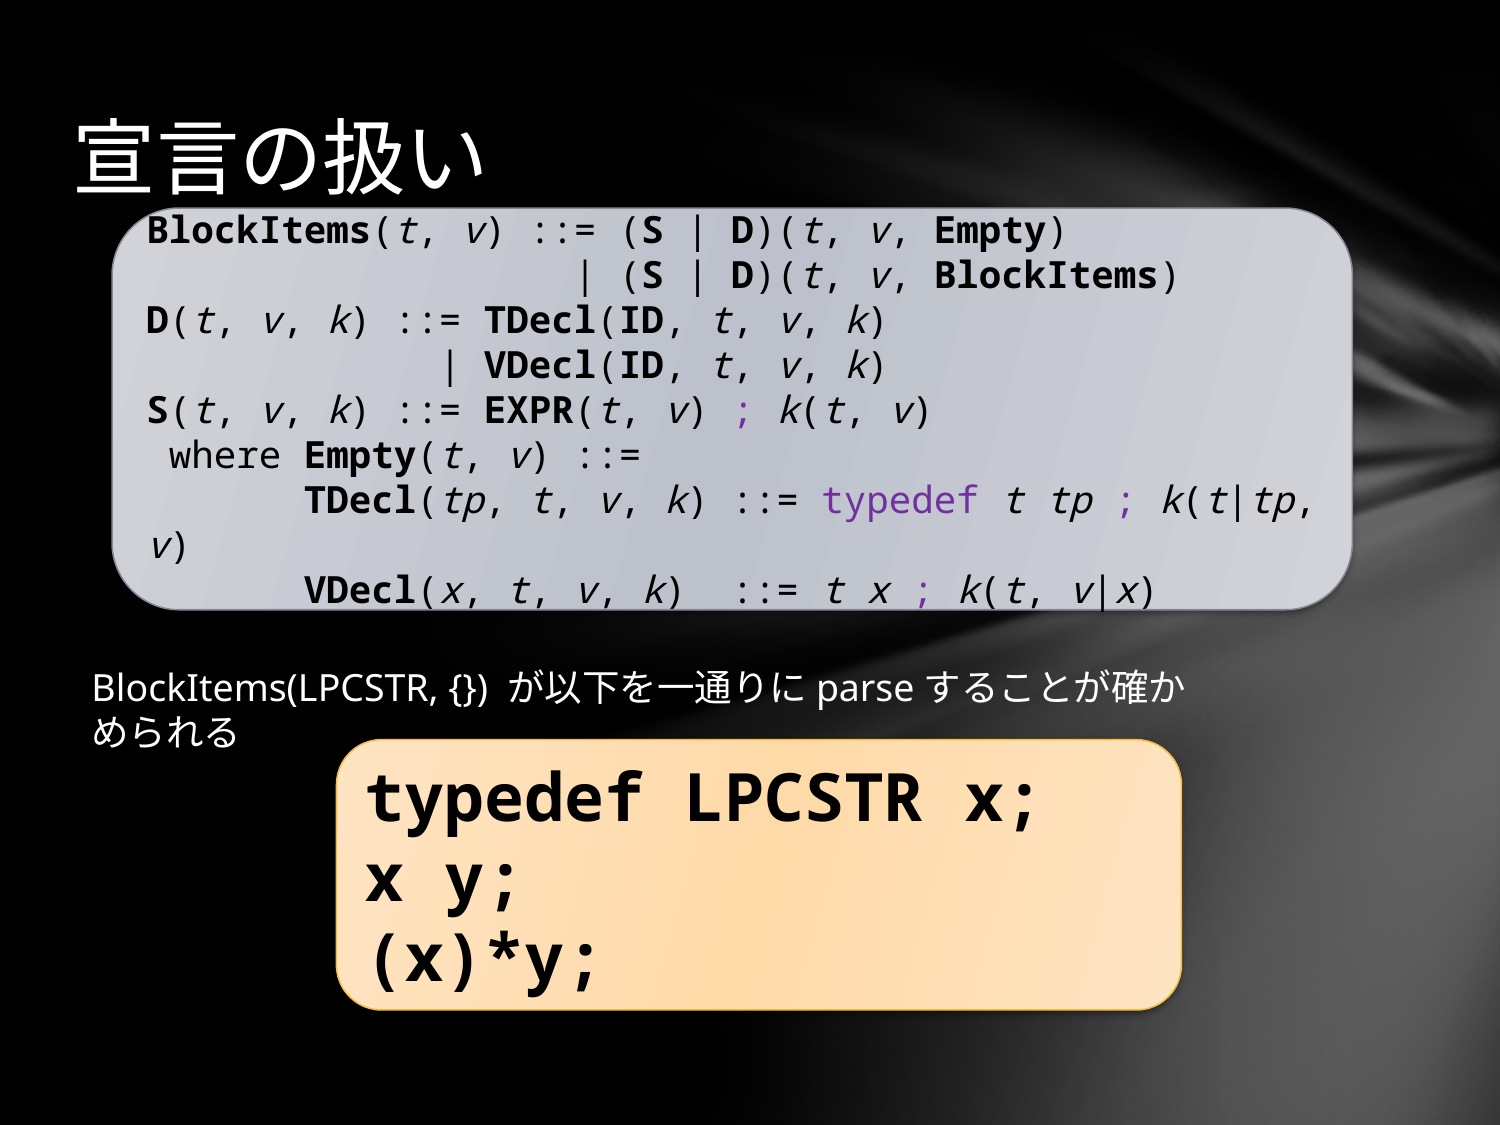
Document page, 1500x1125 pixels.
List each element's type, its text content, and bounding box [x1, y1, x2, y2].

title 宣言の扱い [57, 37, 1318, 213]
text_box BlockItems(LPCSTR, {}) が以下を一通りにparseすることが確かめられる [76, 656, 1211, 762]
text_box typedef LPCSTR x; x y; (x)*y; [335, 762, 1183, 1011]
text_box BlockItems(t, v) ::= (S | D)(t, v, Empty) | (S | D)(t, v, BlockItems) D(t, v, k) ::= TDecl(ID, t, v, k) | VDecl(ID, t, v, k) S(t, v, k) ::= EXPR(t, v) ; k(t, v) where Empty(t, v) ::= TDecl(tp, t, v, k) ::= typedef t tp ; k(t|tp, v) VDecl(x, t, v, k) ::= t x ; k(t, v|x) [111, 207, 1354, 611]
